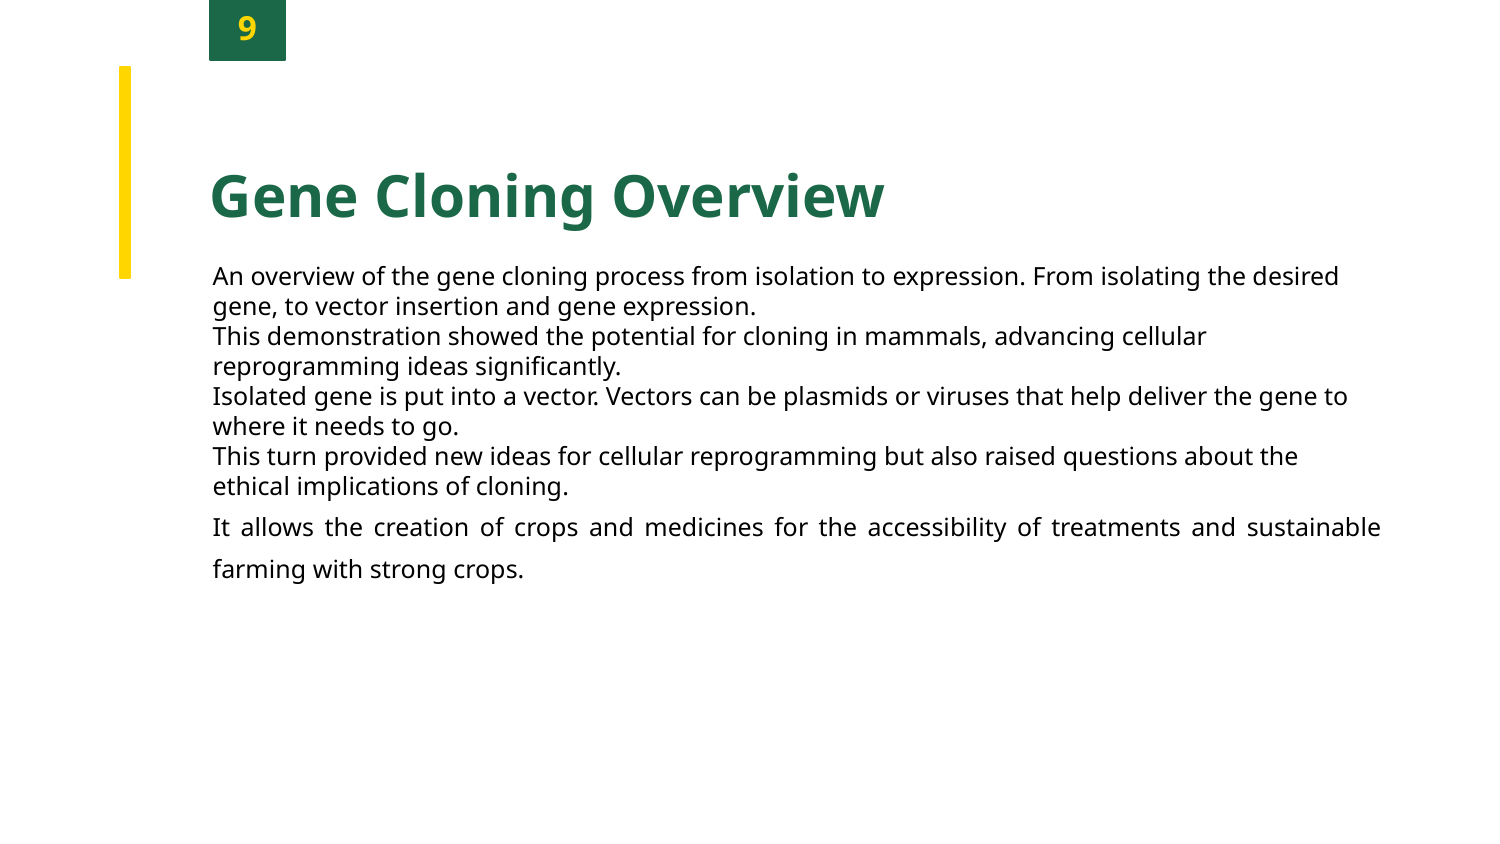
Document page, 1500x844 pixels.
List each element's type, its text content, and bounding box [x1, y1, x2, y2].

text_box 9 [209, 0, 285, 60]
text_box Gene Cloning Overview [194, 151, 1395, 237]
text_box An overview of the gene cloning process from isolation to expression. From isolating the desired gene, to vector insertion and gene expression. This demonstration showed the potential for cloning in mammals, advancing cellular reprogramming ideas significantly. Isolated gene is put into a vector. Vectors can be plasmids or viruses that help deliver the gene to where it needs to go. This turn provided new ideas for cellular reprogramming but also raised questions about the ethical implications of cloning. It allows the creation of crops and medicines for the accessibility of treatments and sustainable farming with strong crops. [197, 253, 1398, 802]
text_box [119, 67, 131, 279]
